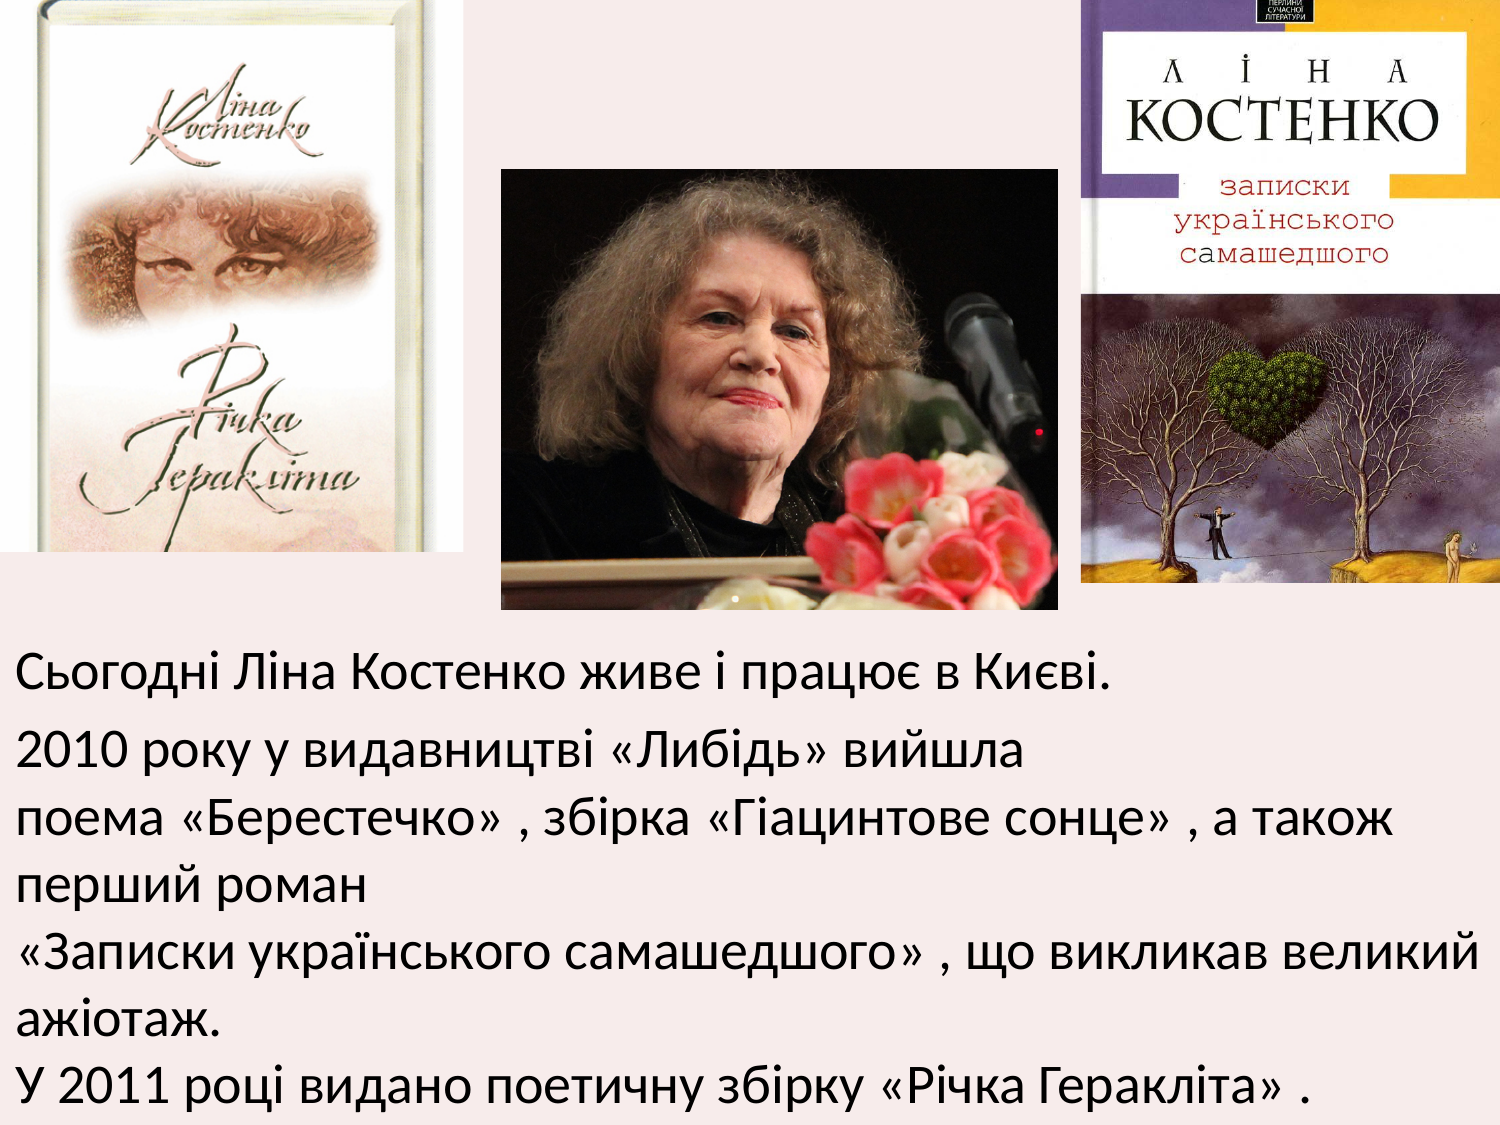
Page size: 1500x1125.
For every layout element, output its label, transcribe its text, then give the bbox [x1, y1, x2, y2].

list Сьогодні Ліна Костенко живе і працює в Києві. 2010 року у видавництві «Либідь» вийшла поема «Берестечко» , збірка «Гіацинтове сонце» , а також перший роман «Записки українського самашедшого» , що викликав великий ажіотаж. У 2011 році видано поетичну збірку «Річка Геракліта» . [0, 626, 1500, 1125]
picture [0, 0, 464, 552]
picture [1080, 0, 1500, 583]
picture [501, 169, 1058, 611]
